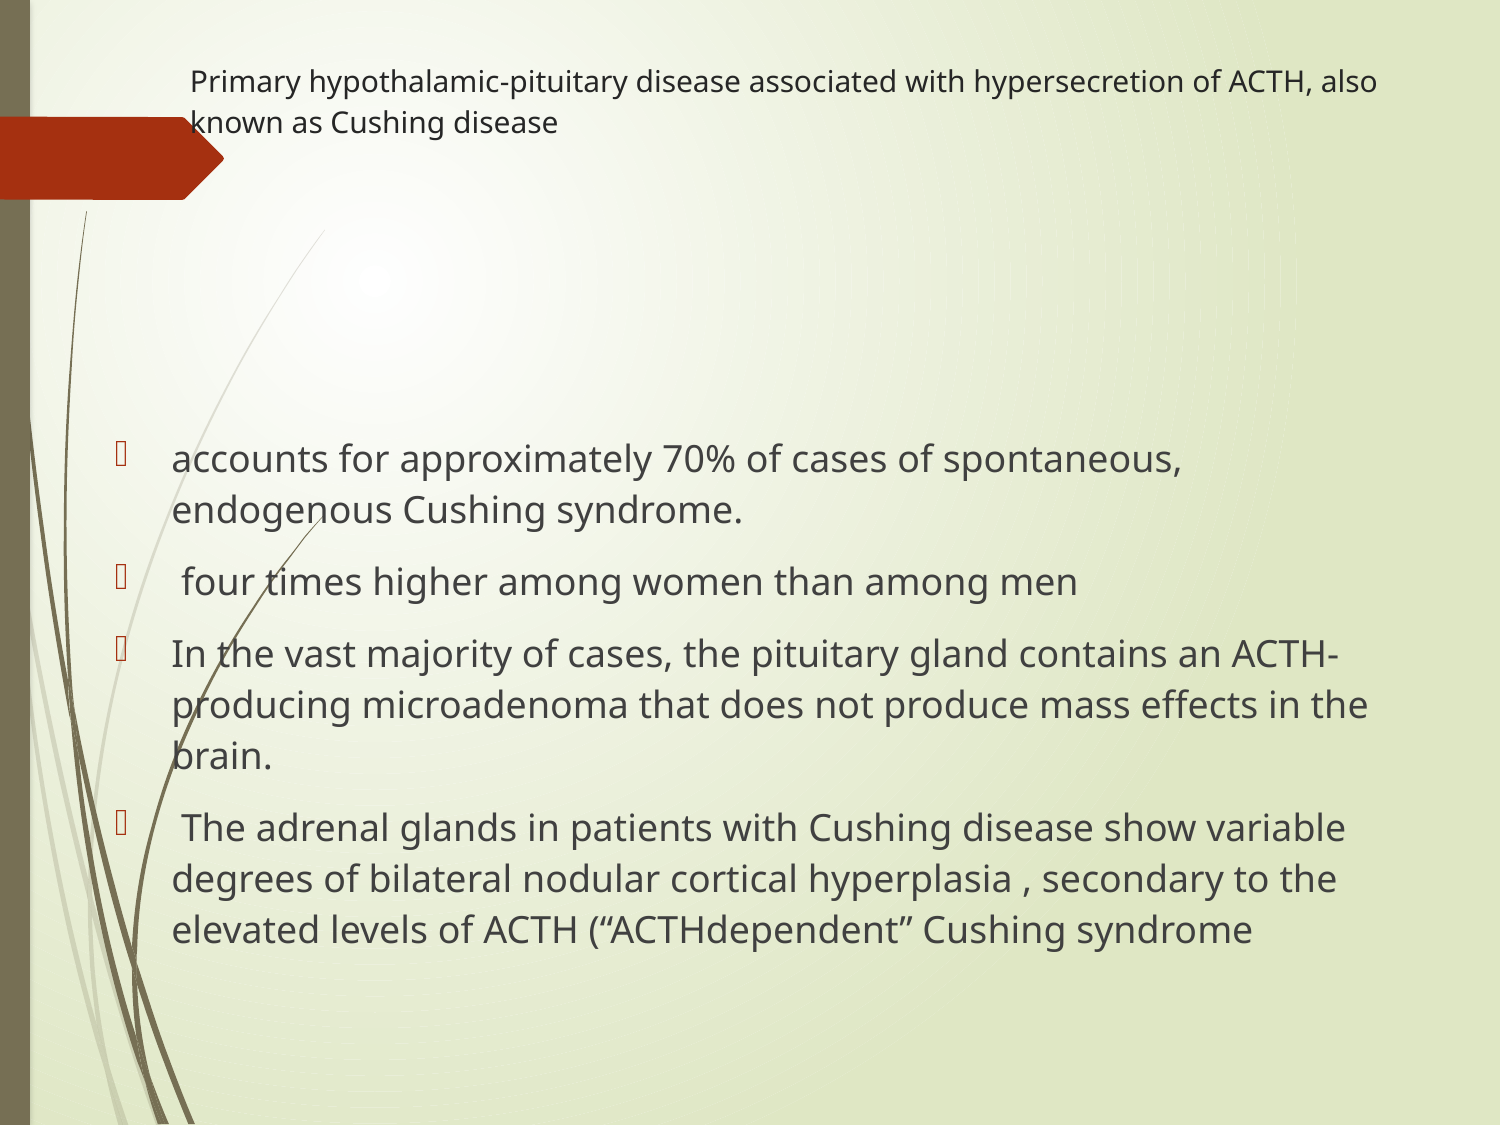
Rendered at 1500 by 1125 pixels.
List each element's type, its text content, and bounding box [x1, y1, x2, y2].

list accounts for approximately 70% of cases of spontaneous, endogenous Cushing syndrome. four times higher among women than among men In the vast majority of cases, the pituitary gland contains an ACTH-producing microadenoma that does not produce mass effects in the brain. The adrenal glands in patients with Cushing disease show variable degrees of bilateral nodular cortical hyperplasia , secondary to the elevated levels of ACTH (“ACTHdependent” Cushing syndrome [99, 425, 1400, 1045]
title Primary hypothalamic-pituitary disease associated with hypersecretion of ACTH, also known as Cushing disease [174, 52, 1400, 151]
